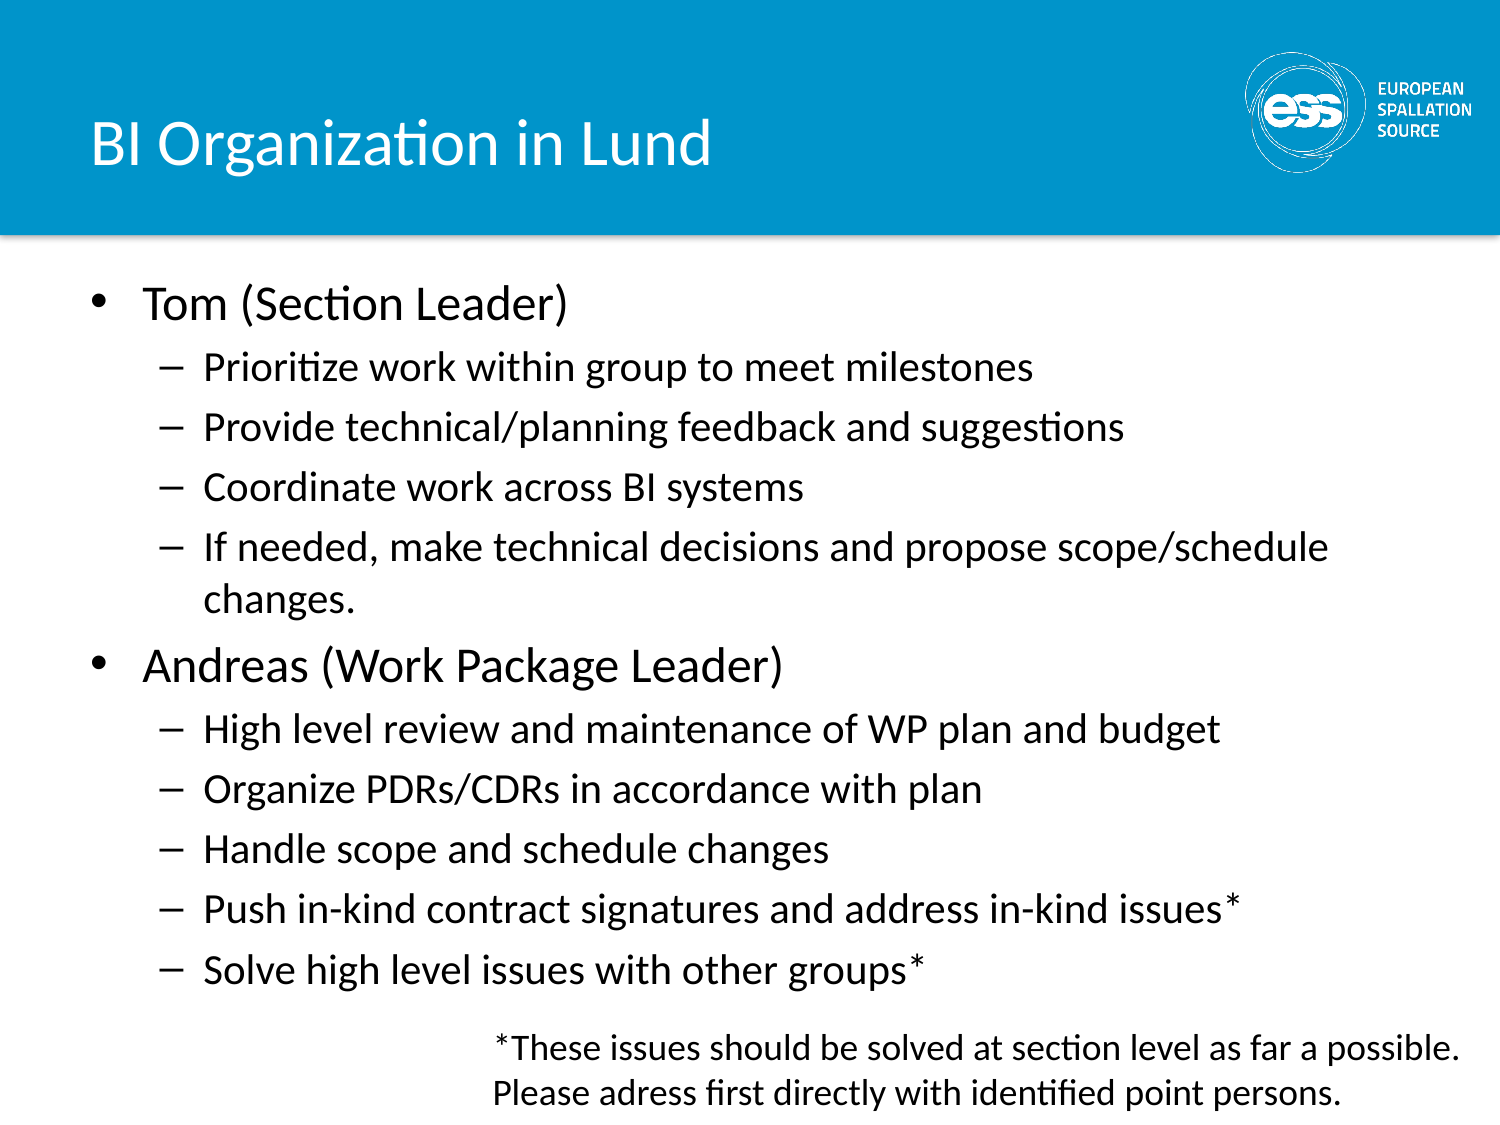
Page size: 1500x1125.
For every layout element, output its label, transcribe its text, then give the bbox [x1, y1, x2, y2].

picture [1409, 104, 1415, 115]
picture [1422, 125, 1428, 134]
picture [1443, 86, 1450, 93]
picture [1389, 104, 1393, 115]
picture [1423, 83, 1430, 94]
picture [1418, 104, 1423, 115]
picture [1398, 109, 1406, 115]
picture [1432, 125, 1438, 136]
picture [1400, 83, 1407, 94]
picture [1264, 94, 1342, 127]
picture [1379, 83, 1385, 94]
list Tom (Section Leader) Prioritize work within group to meet milestones Provide technical/planning feedback and suggestions Coordinate work across BI systems If needed, make technical decisions and propose scope/schedule changes. Andreas (Work Package Leader) High level review and maintenance of WP plan and budget Organize PDRs/CDRs in accordance with plan Handle scope and schedule changes Push in-kind contract signatures and address in-kind issues* Solve high level issues with other groups* [75, 262, 1425, 1005]
picture [1436, 104, 1444, 115]
text_box *These issues should be solved at section level as far a possible. Please adress first directly with identified point persons. [477, 1015, 1477, 1121]
title BI Organization in Lund [75, 45, 1247, 233]
picture [1454, 83, 1458, 94]
